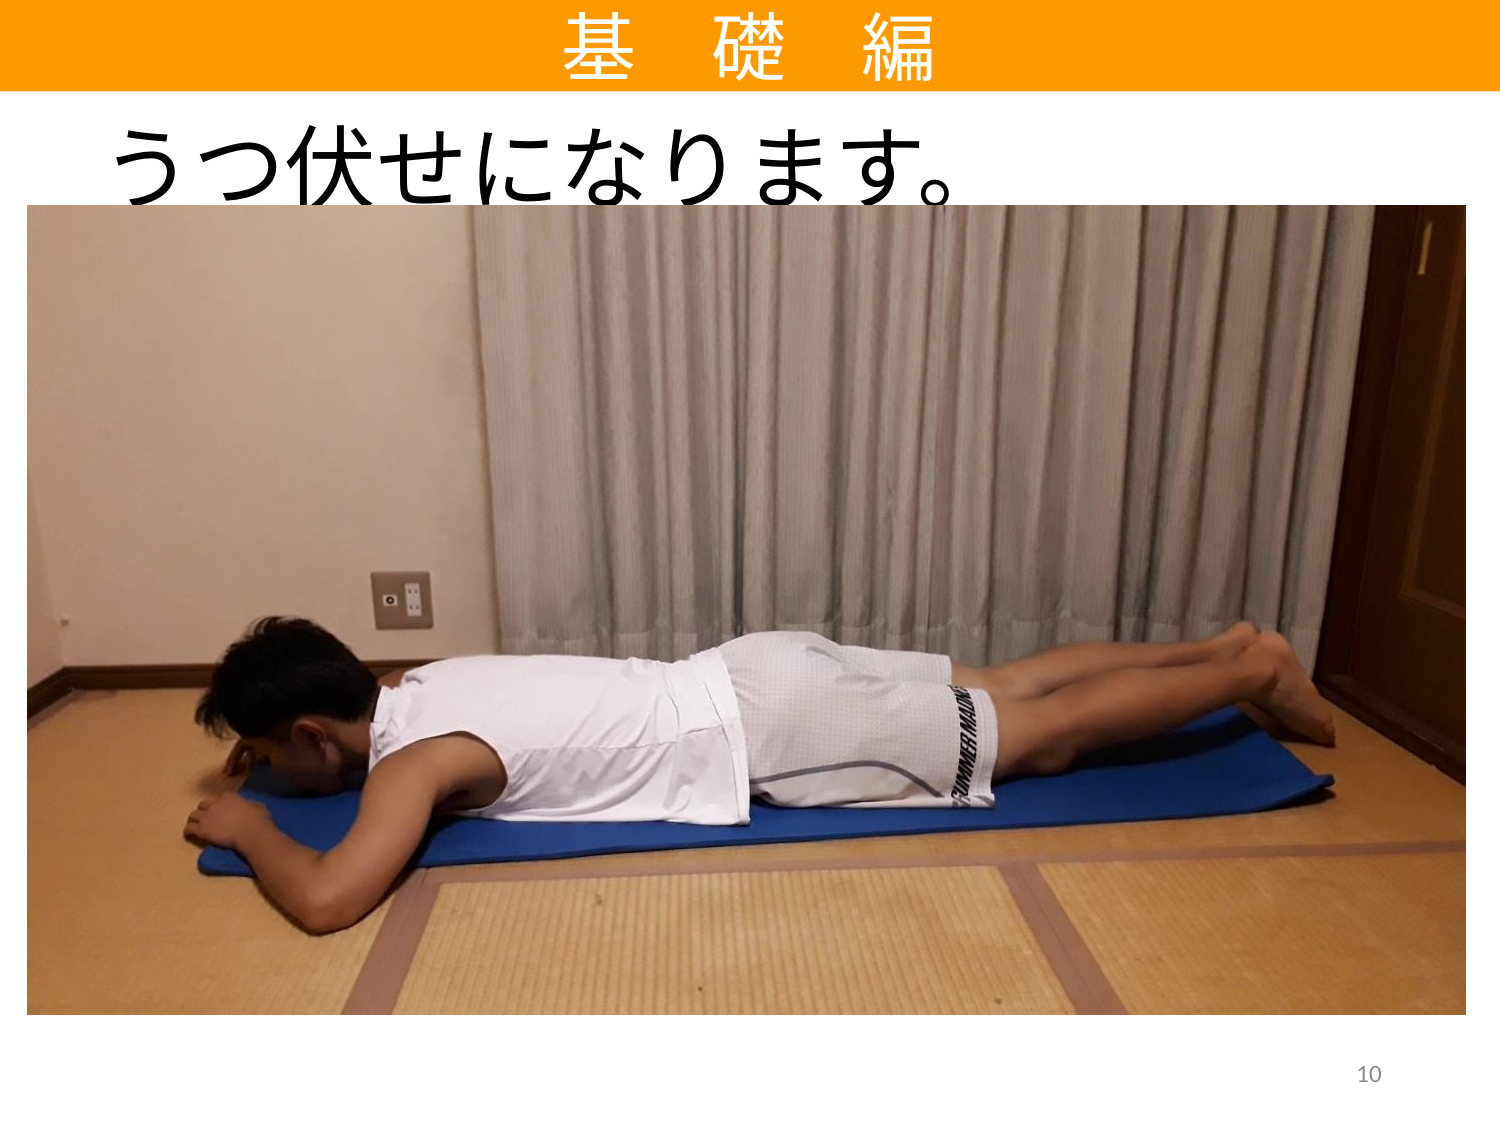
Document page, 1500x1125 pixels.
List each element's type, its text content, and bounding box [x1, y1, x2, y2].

slide_number 10 [1059, 1042, 1397, 1103]
picture [27, 205, 1466, 1015]
text_box うつ伏せになります。 [63, 92, 957, 205]
text_box 基 礎 編 [0, 0, 1500, 92]
